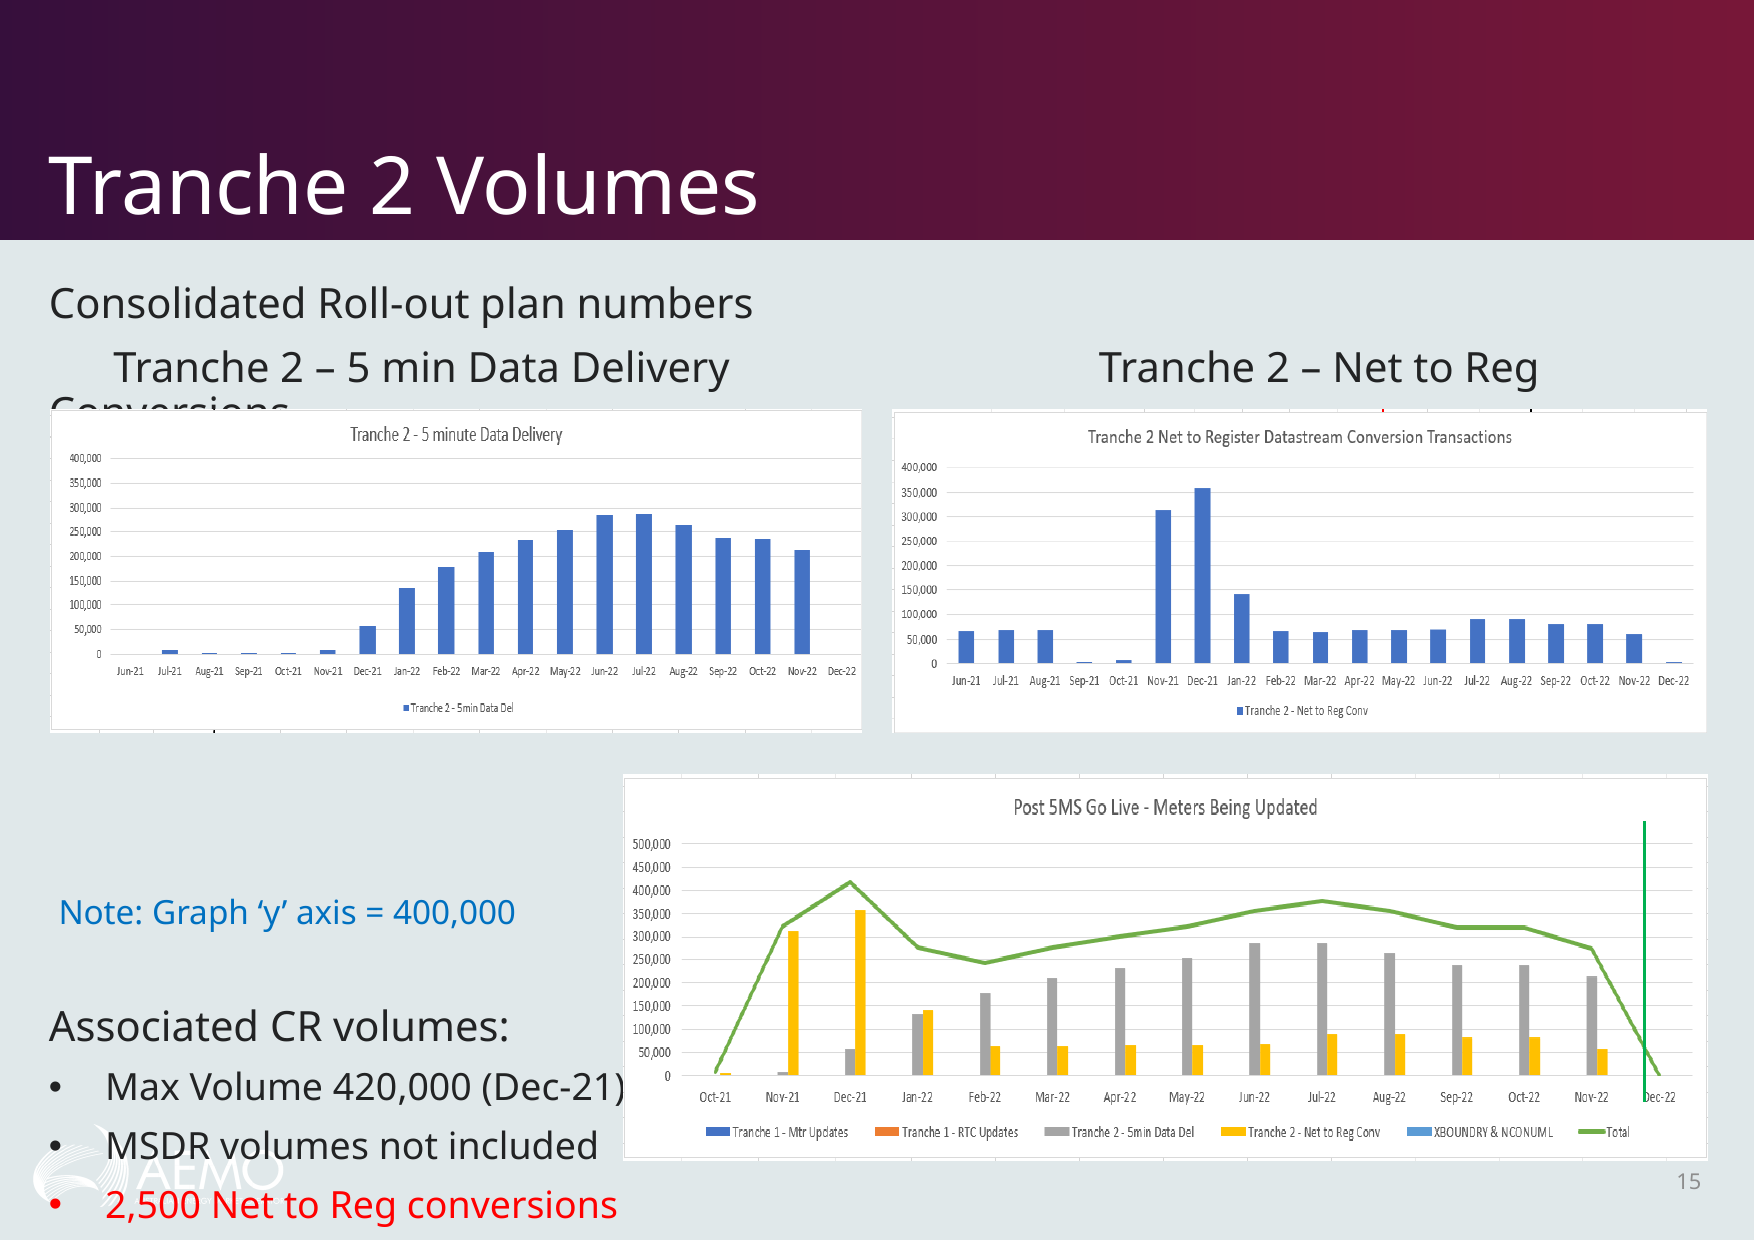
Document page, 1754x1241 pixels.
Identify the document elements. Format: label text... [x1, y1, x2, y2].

picture [892, 409, 1707, 733]
picture [623, 774, 1708, 1161]
title Tranche 2 Volumes [33, 24, 1518, 240]
picture [50, 409, 862, 733]
list Consolidated Roll-out plan numbers Tranche 2 – 5 min Data Delivery Tranche 2 – Net to Reg Conversions Note: Graph ‘y’ axis = 400,000 Associated CR volumes: Max Volume 420,000 (Dec-21) MSDR volumes not included 2,500 Net to Reg conversions planned for post 1 Dec 22 Note: Graph ‘y’ axis = 500,000 [33, 275, 1717, 1241]
slide_number 15 [1633, 1149, 1717, 1216]
